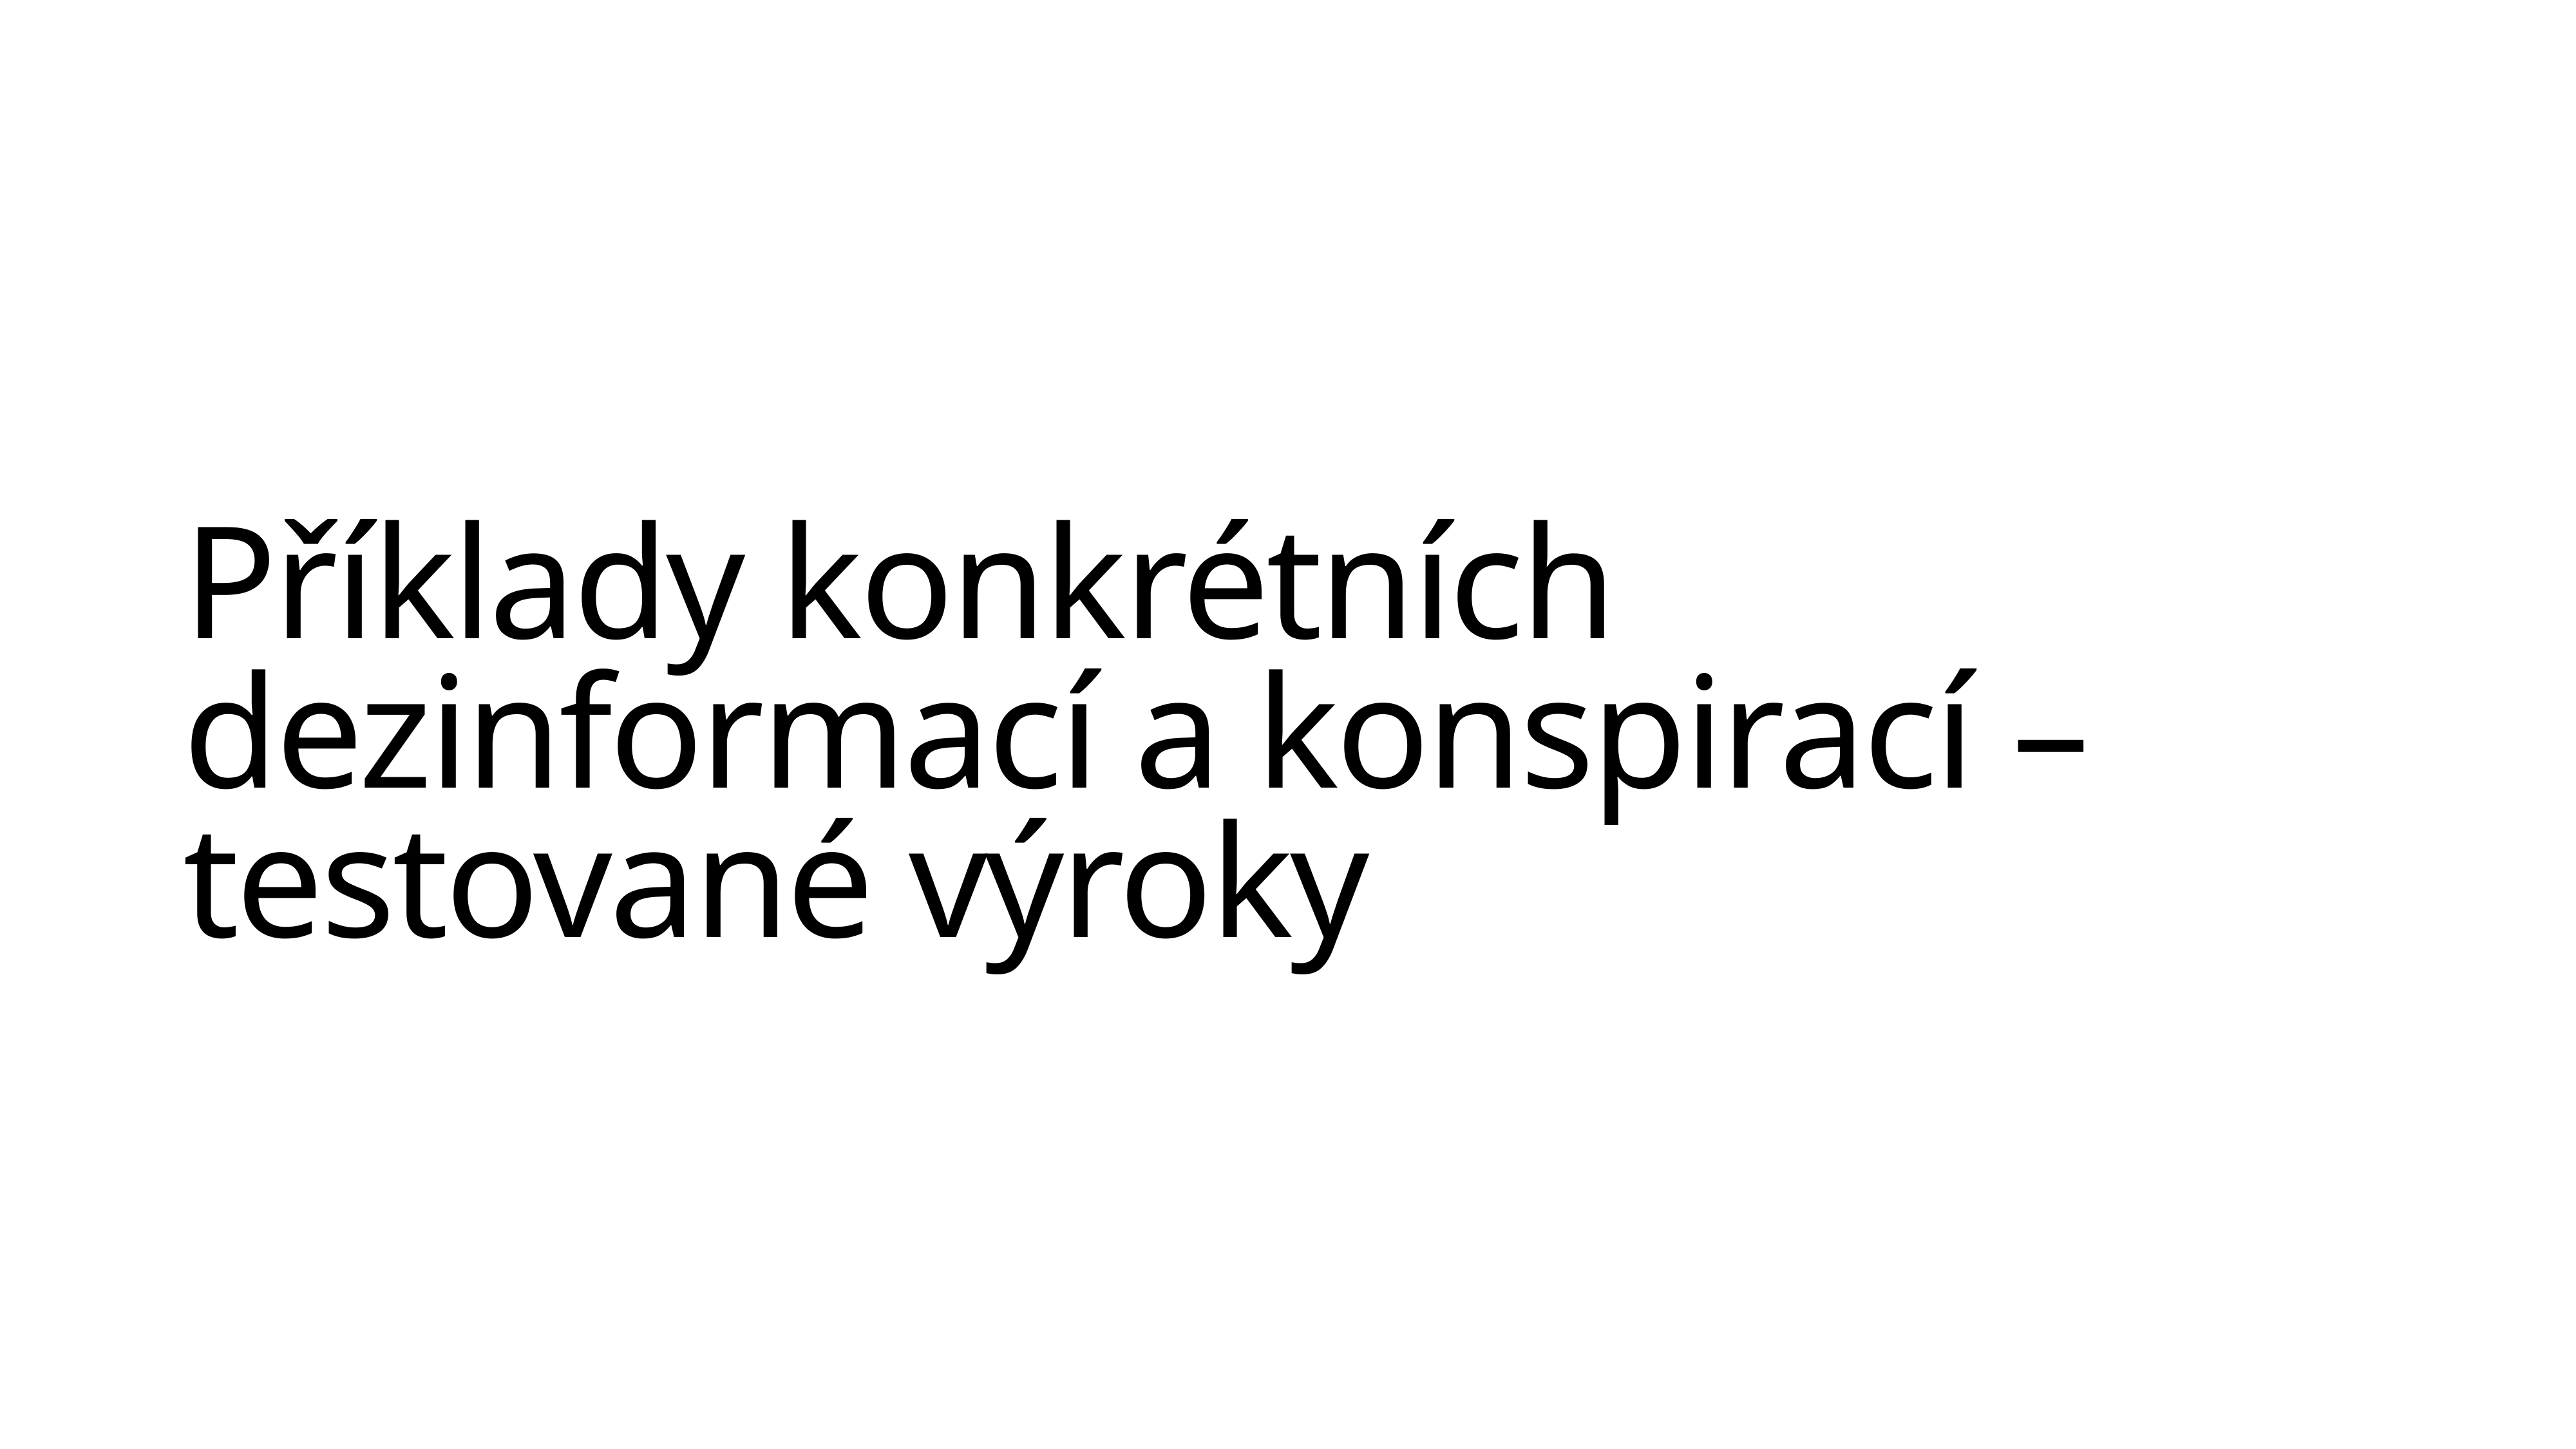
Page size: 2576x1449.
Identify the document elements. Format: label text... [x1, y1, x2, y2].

title Příklady konkrétních dezinformací a konspirací – testované výroky [177, 497, 2499, 990]
